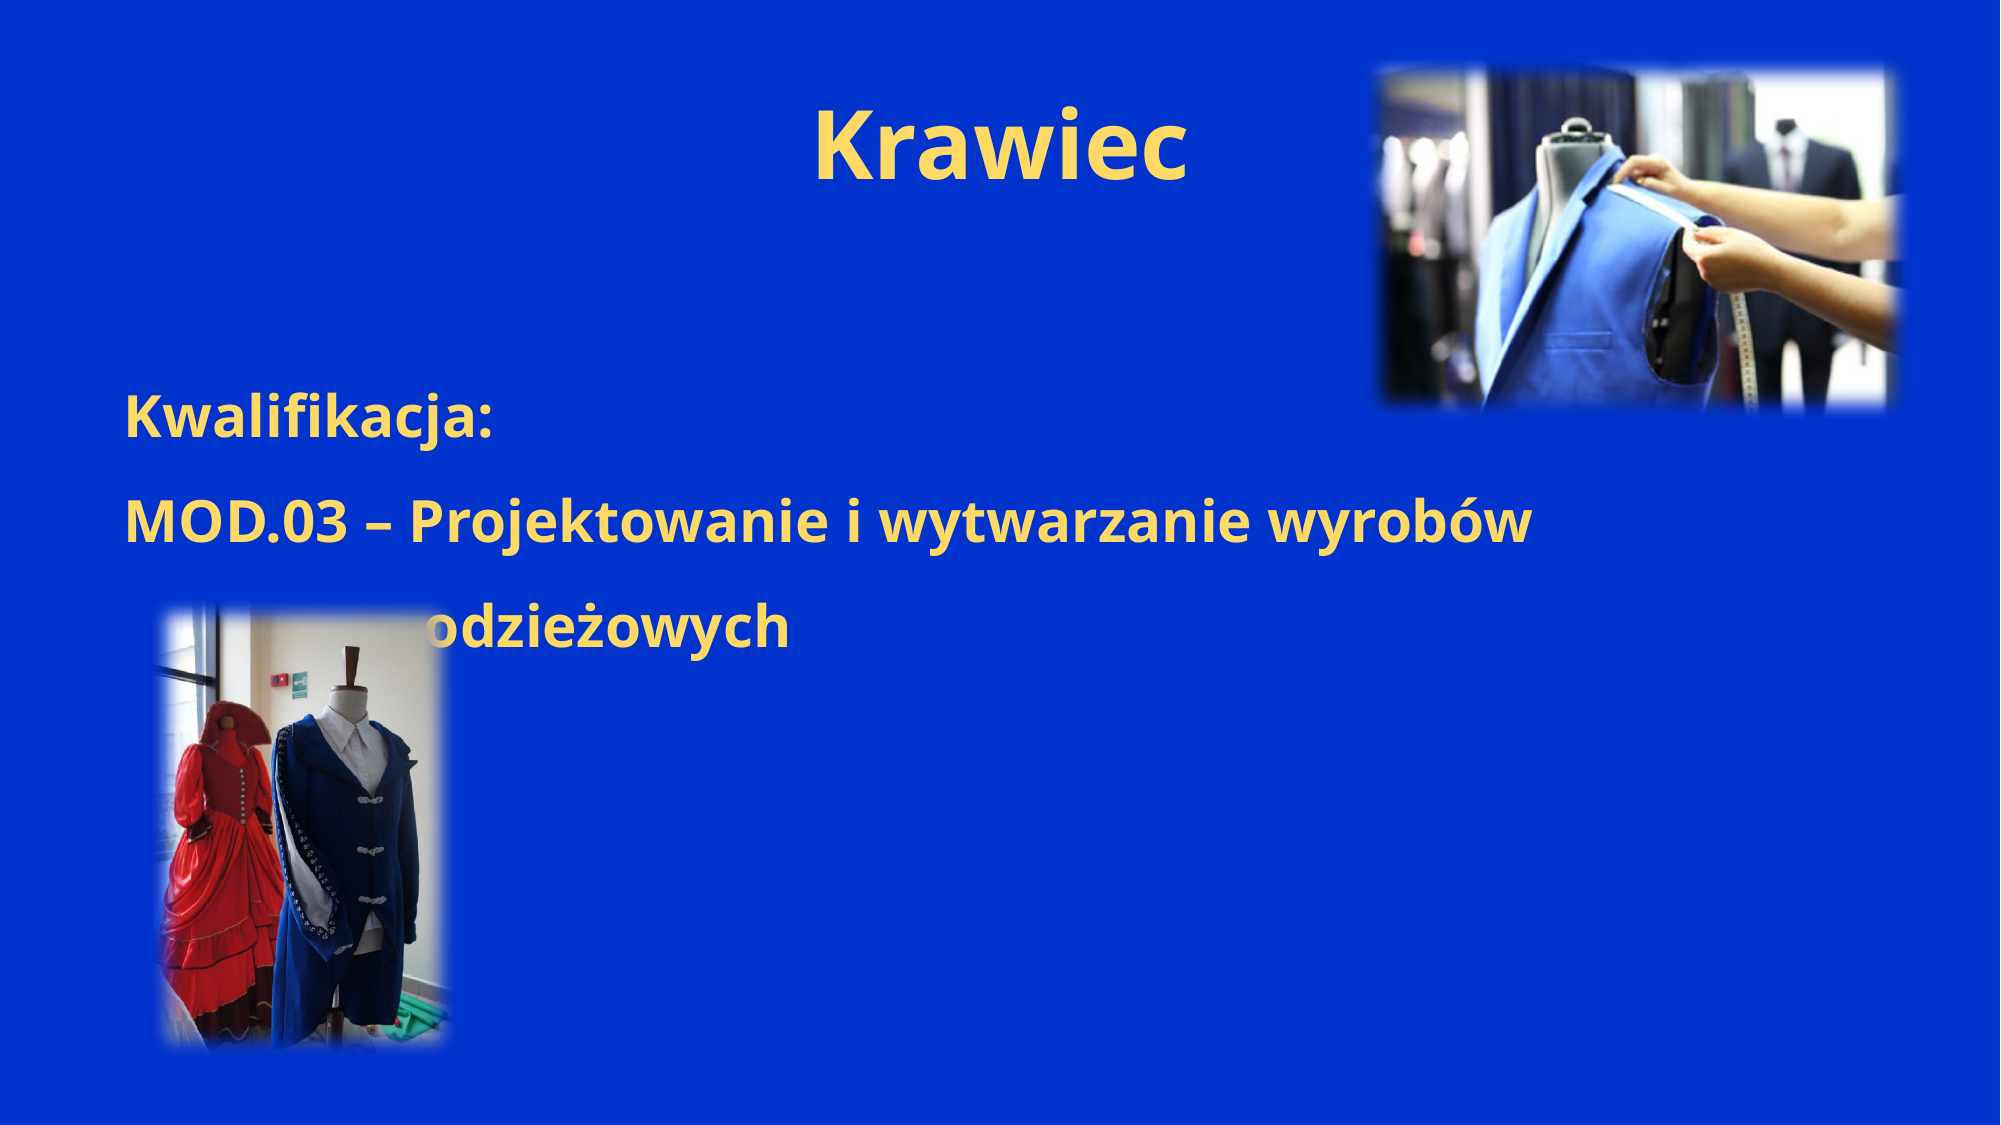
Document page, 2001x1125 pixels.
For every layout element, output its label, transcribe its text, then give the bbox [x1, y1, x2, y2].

text_box Krawiec Kwalifikacja: MOD.03 – Projektowanie i wytwarzanie wyrobów odzieżowych [109, 76, 1892, 981]
picture [1362, 54, 1913, 422]
picture [149, 596, 459, 1059]
